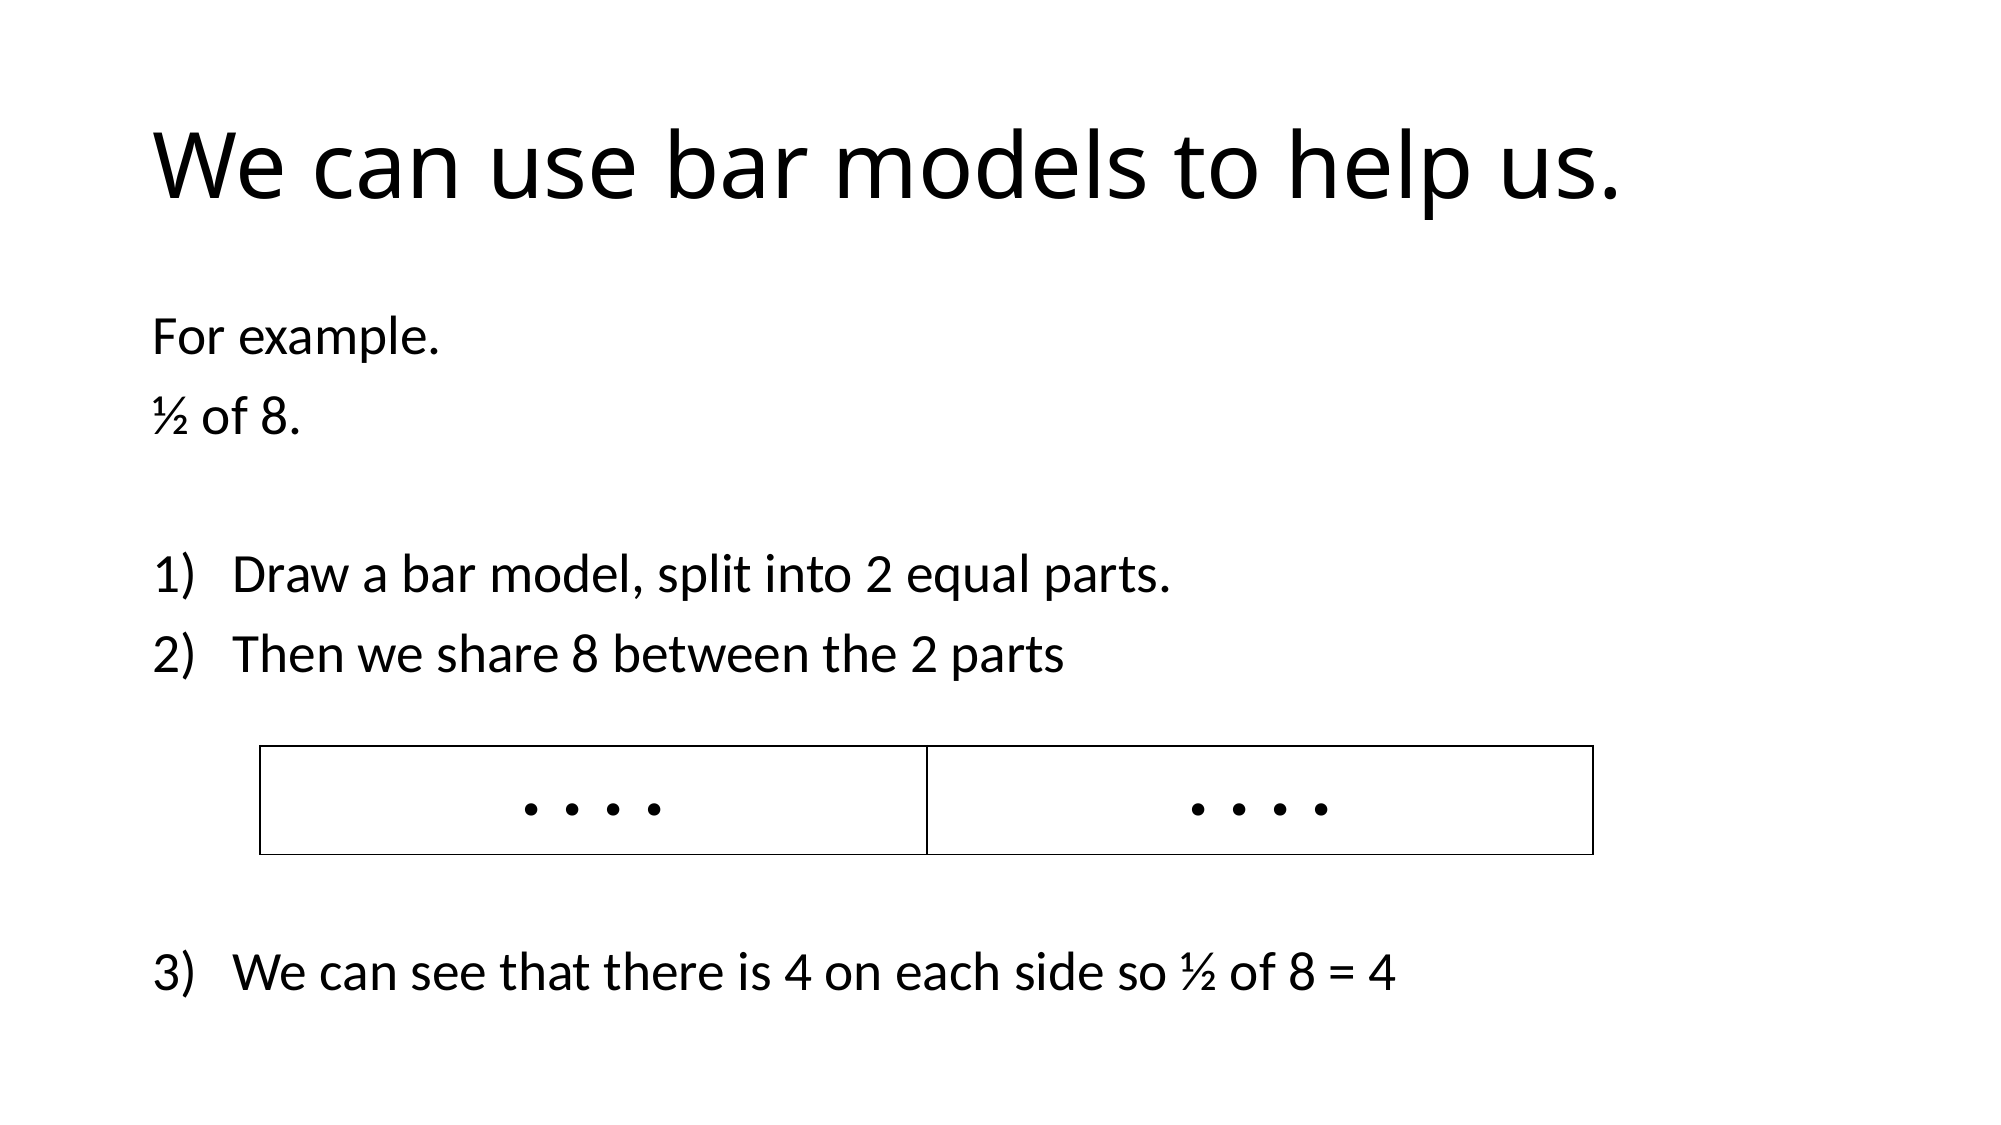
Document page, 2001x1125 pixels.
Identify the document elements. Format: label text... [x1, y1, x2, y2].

title We can use bar models to help us. [137, 59, 1863, 278]
list For example. ½ of 8. Draw a bar model, split into 2 equal parts. Then we share 8 between the 2 parts We can see that there is 4 on each side so ½ of 8 = 4 [137, 299, 1863, 1014]
table_header . . . . [261, 747, 926, 854]
table_header . . . . [928, 747, 1592, 854]
